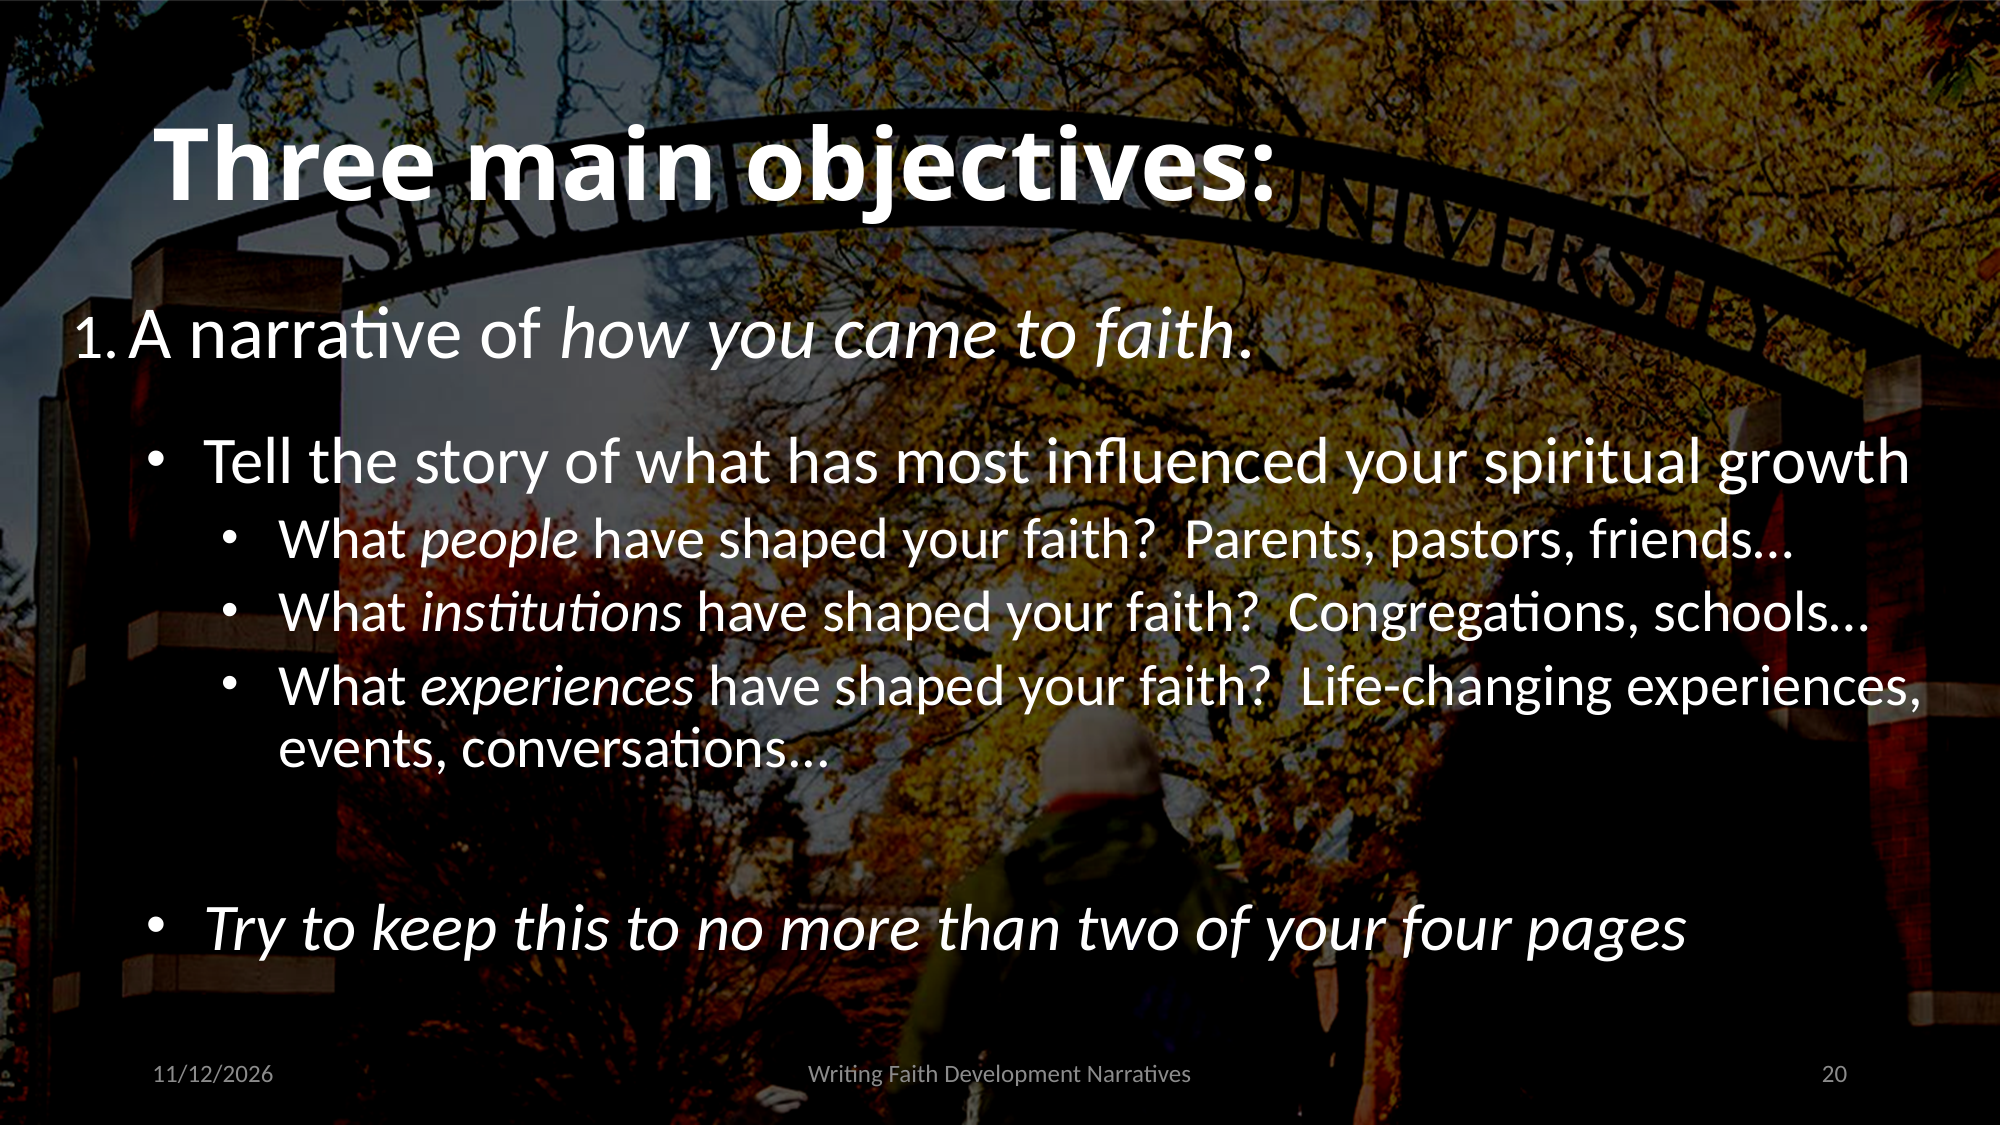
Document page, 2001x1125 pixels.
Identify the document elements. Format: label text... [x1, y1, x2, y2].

picture [0, 0, 2000, 1125]
list A narrative of how you came to faith. Tell the story of what has most influenced your spiritual growth What people have shaped your faith? Parents, pastors, friends… What institutions have shaped your faith? Congregations, schools… What experiences have shaped your faith? Life-changing experiences, events, conversations... Try to keep this to no more than two of your four pages [37, 286, 1950, 1000]
slide_number 20 [1412, 1042, 1863, 1103]
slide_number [137, 1042, 588, 1103]
footer Writing Faith Development Narratives [662, 1042, 1338, 1103]
title Three main objectives: [137, 59, 1863, 278]
